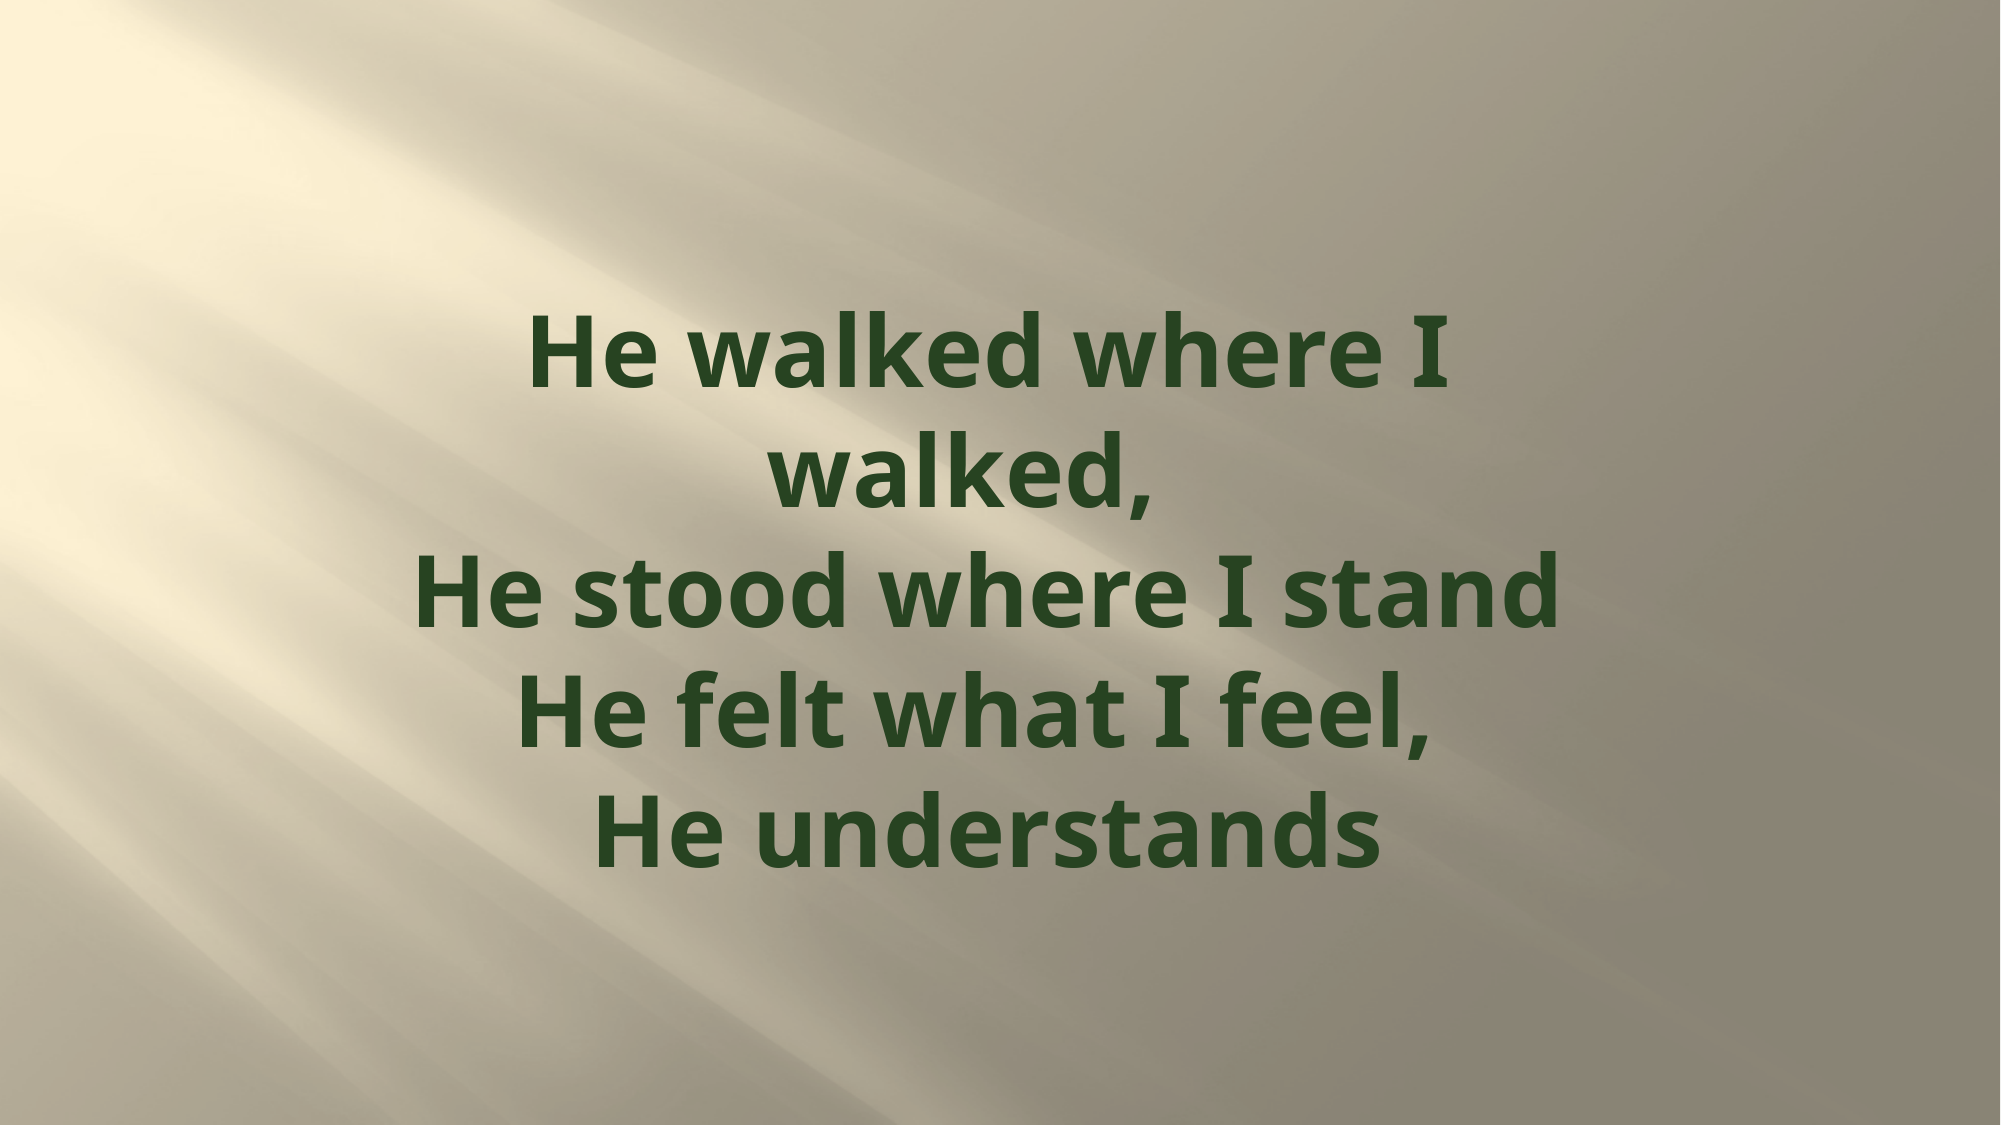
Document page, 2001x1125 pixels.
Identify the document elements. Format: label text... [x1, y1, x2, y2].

title He walked where I walked, He stood where I stand He felt what I feel, He understands [312, 99, 1663, 888]
